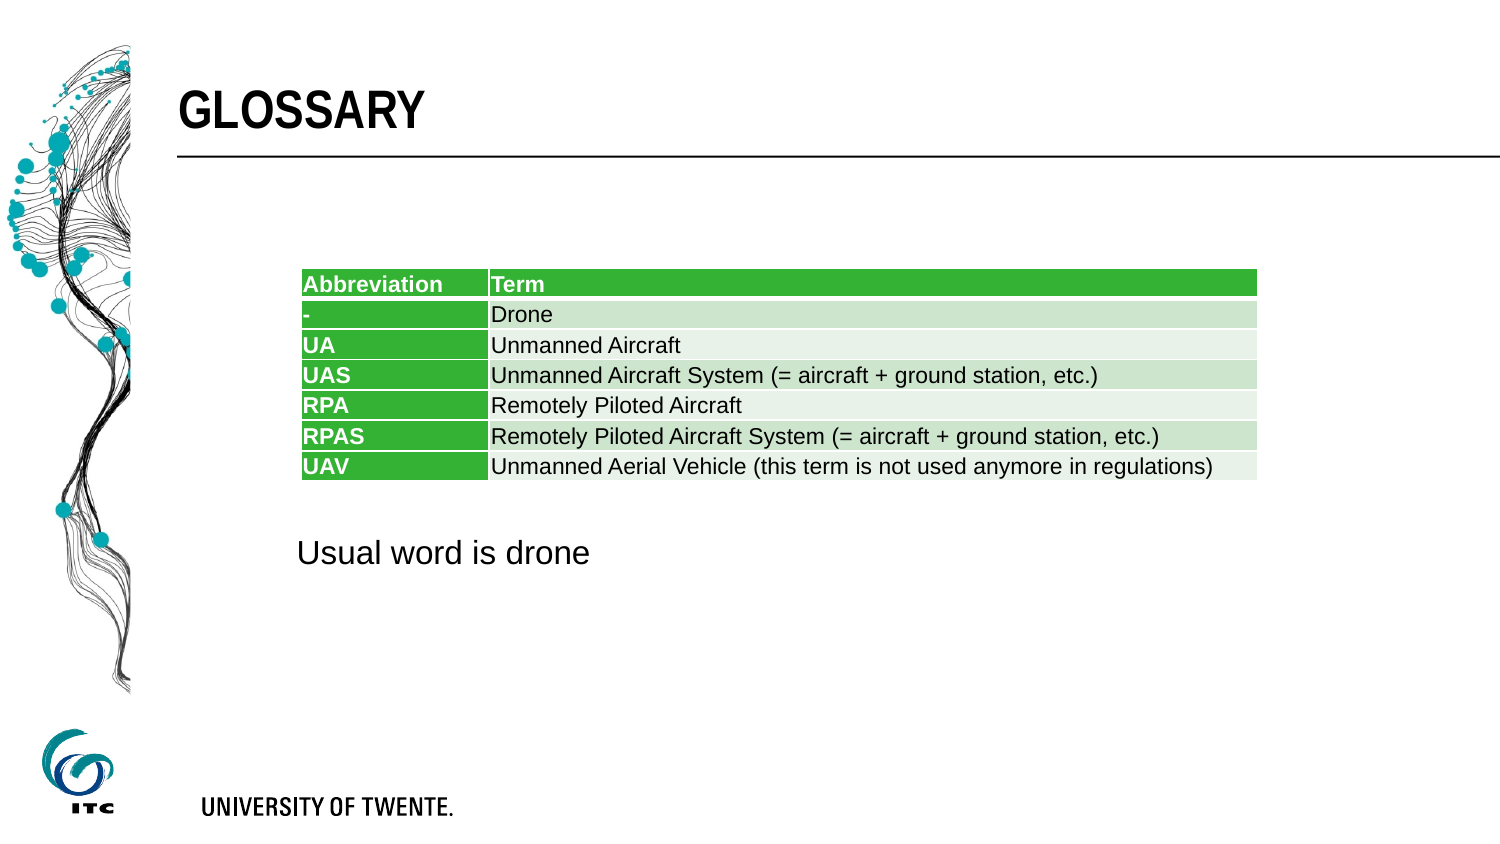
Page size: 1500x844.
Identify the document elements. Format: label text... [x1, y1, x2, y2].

table_cell Unmanned Aircraft System (= aircraft + ground station, etc.) [490, 360, 1257, 389]
title glossary [178, 48, 1455, 140]
table_cell UAS [302, 360, 488, 389]
text_box Usual word is drone [281, 523, 606, 579]
picture [0, 32, 131, 720]
table_cell RPA [302, 391, 488, 419]
table_cell - [302, 301, 488, 328]
table_cell UAV [302, 452, 488, 480]
table_cell Remotely Piloted Aircraft [490, 391, 1257, 419]
table_cell UA [302, 330, 488, 359]
table_cell Remotely Piloted Aircraft System (= aircraft + ground station, etc.) [490, 421, 1257, 450]
table_cell Unmanned Aircraft [490, 330, 1257, 359]
table_cell Unmanned Aerial Vehicle (this term is not used anymore in regulations) [490, 452, 1257, 480]
table_cell RPAS [302, 421, 488, 450]
table_cell Drone [490, 301, 1257, 328]
table_header Term [490, 269, 1257, 296]
picture [41, 728, 114, 814]
table_header Abbreviation [302, 269, 488, 296]
